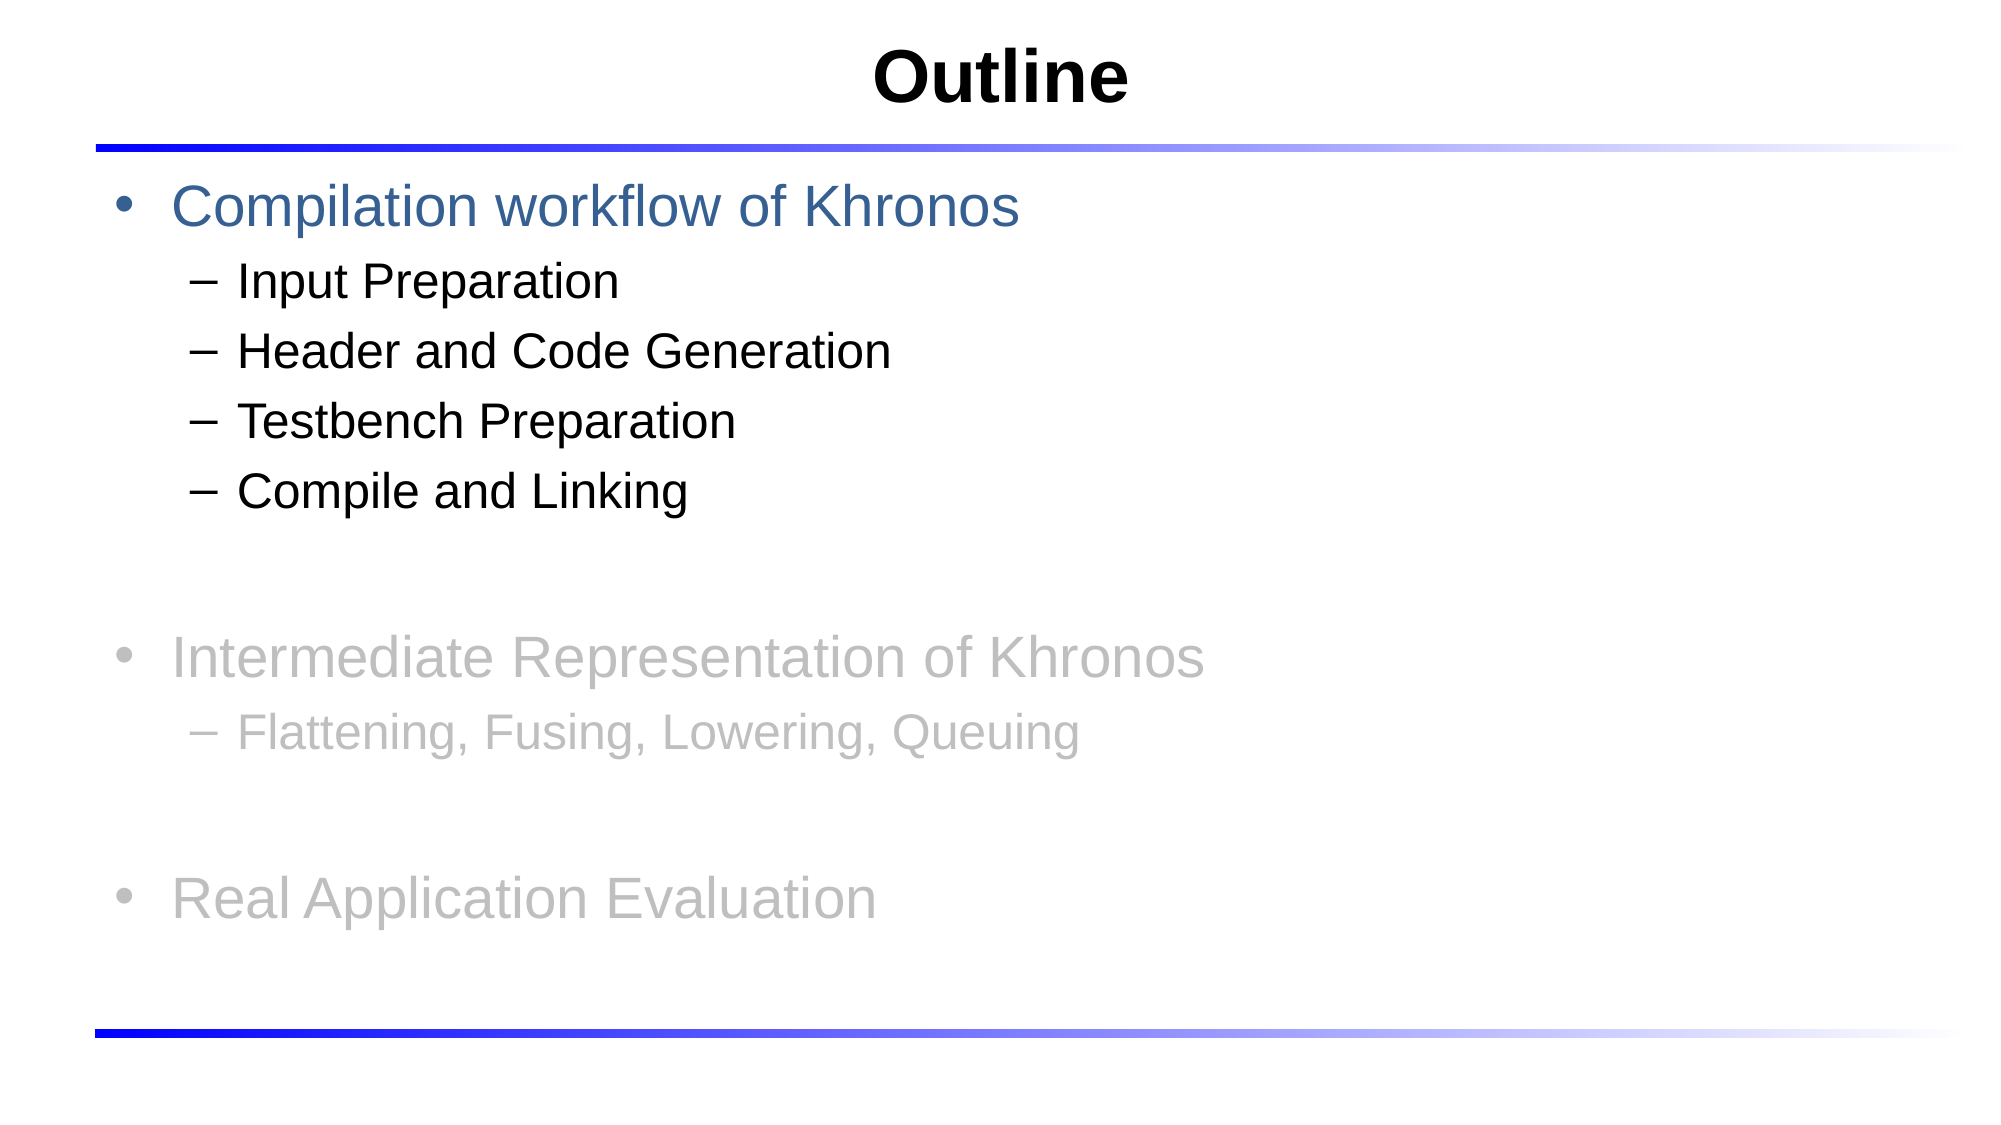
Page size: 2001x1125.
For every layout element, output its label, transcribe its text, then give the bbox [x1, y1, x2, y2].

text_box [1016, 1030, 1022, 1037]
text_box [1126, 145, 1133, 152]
list Compilation workflow of Khronos Input Preparation Header and Code Generation Testbench Preparation Compile and Linking Intermediate Representation of Khronos Flattening, Fusing, Lowering, Queuing Real Application Evaluation [99, 160, 1900, 1005]
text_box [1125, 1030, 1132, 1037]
title Outline [102, 7, 1900, 138]
